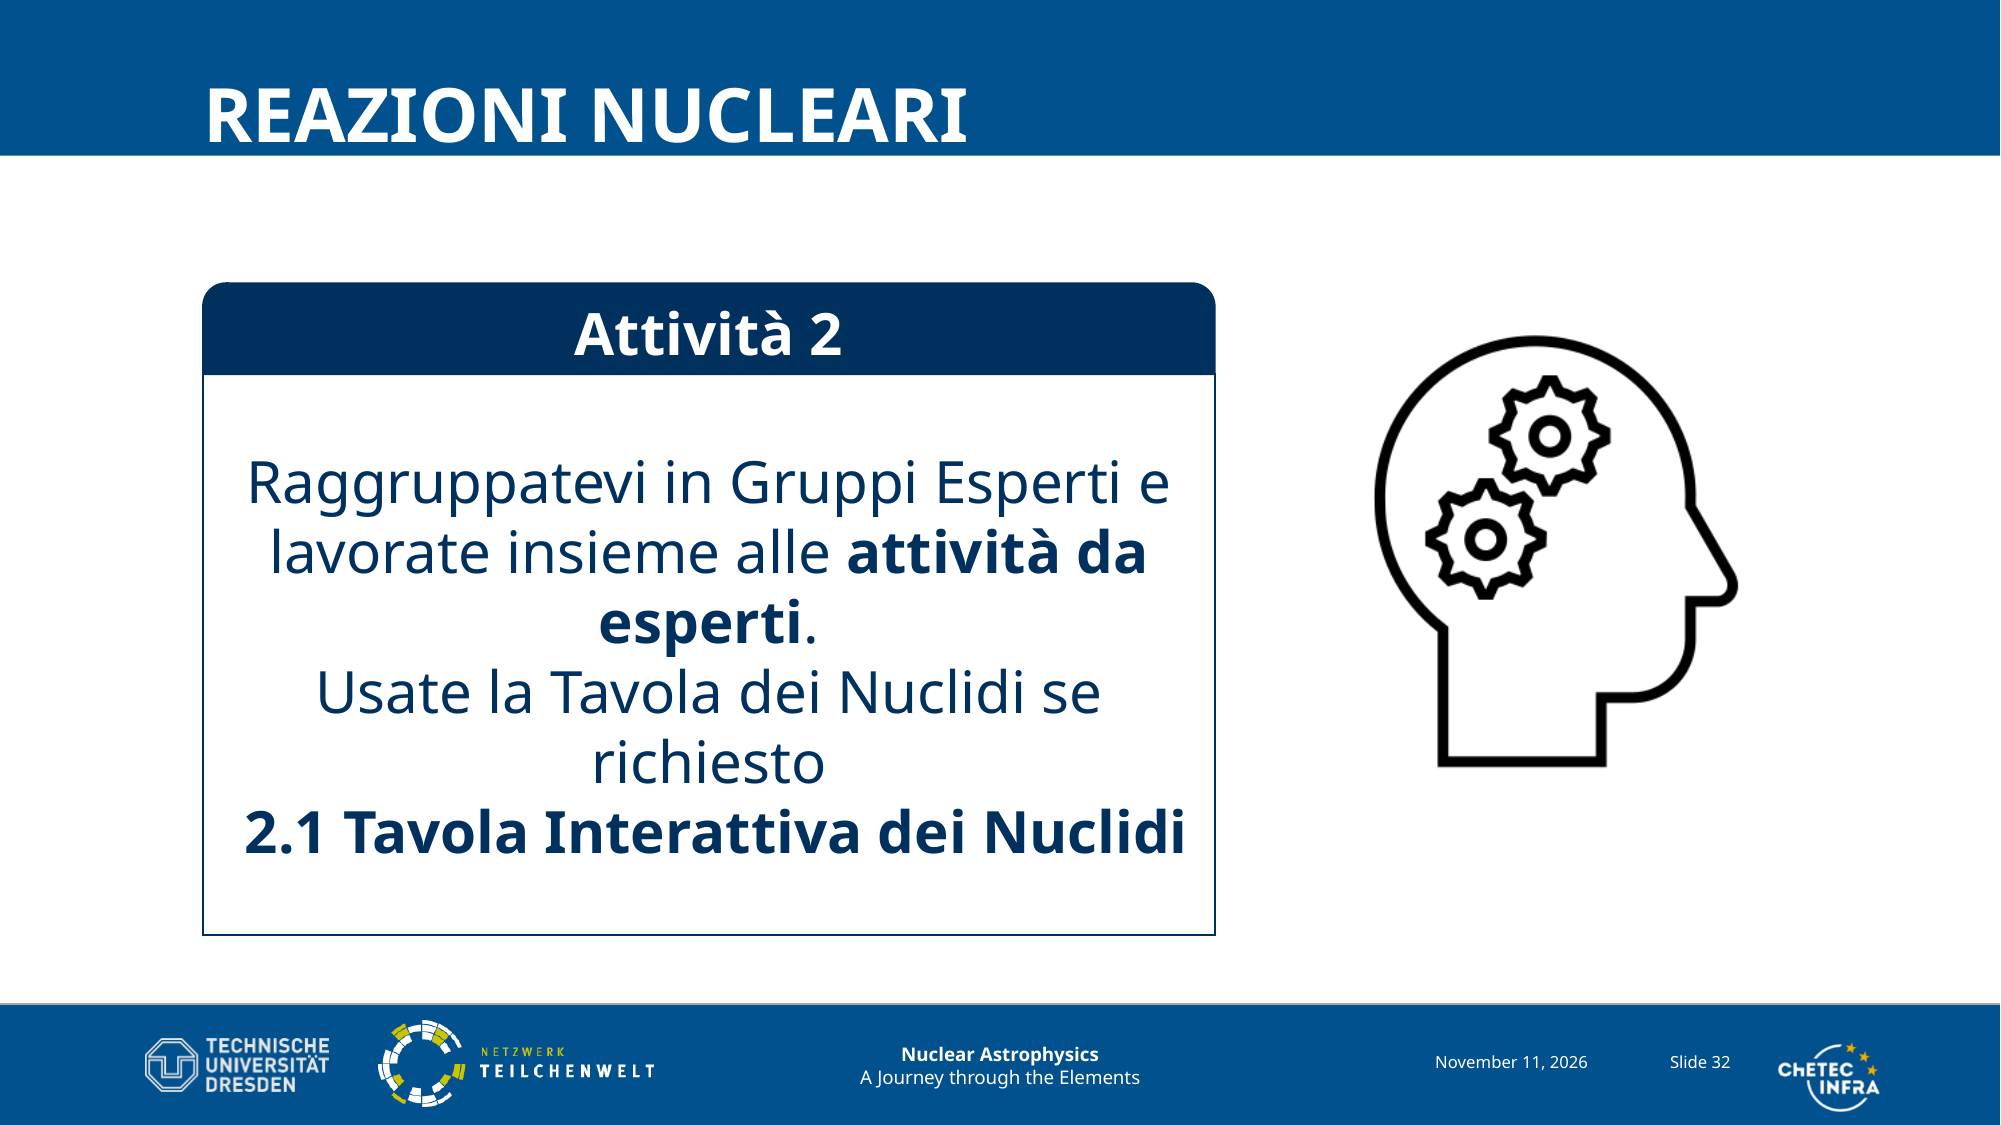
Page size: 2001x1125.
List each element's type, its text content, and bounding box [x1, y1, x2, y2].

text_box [203, 283, 1215, 936]
picture [1300, 306, 1813, 819]
picture [378, 1020, 654, 1107]
title Reazioni Nucleari [203, 56, 1880, 169]
picture [1778, 1033, 1880, 1121]
